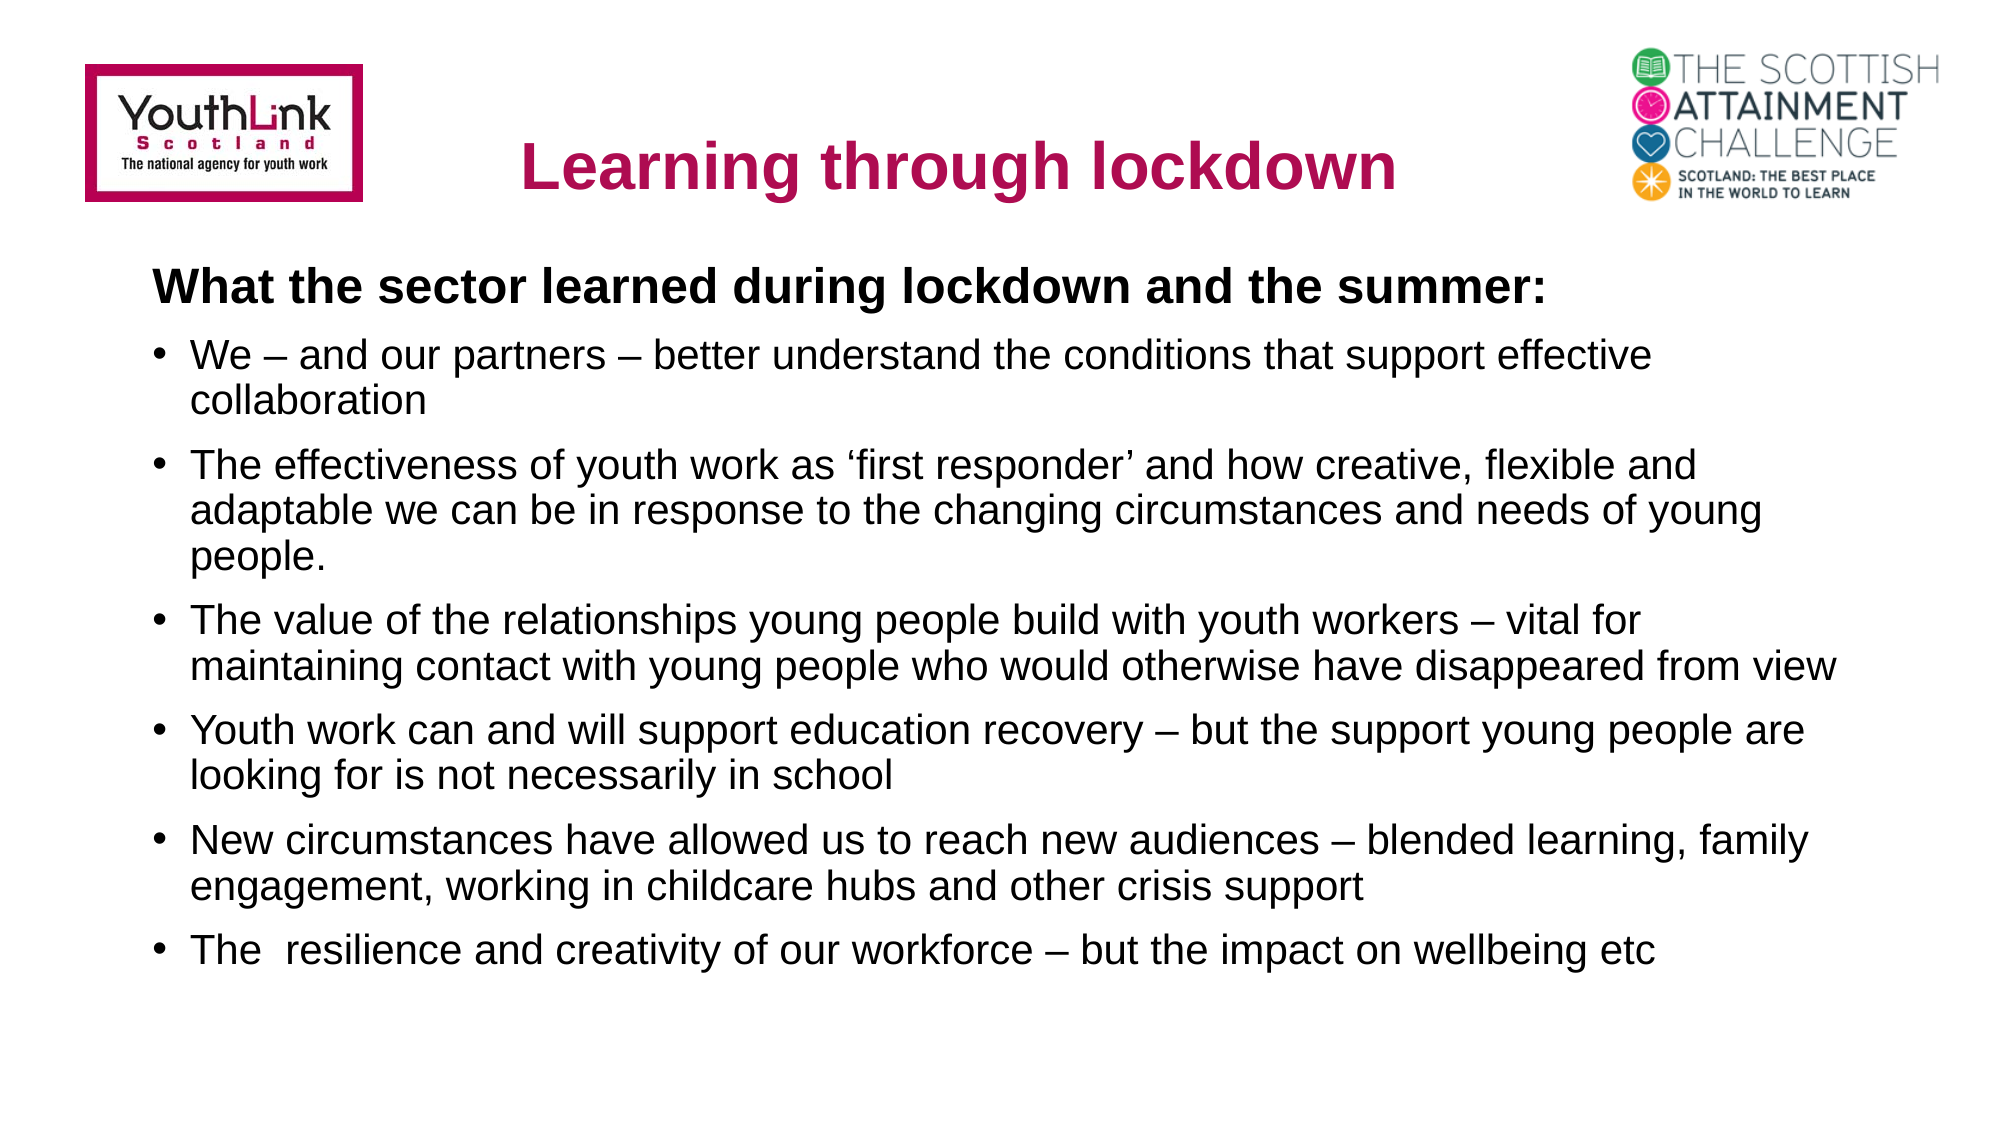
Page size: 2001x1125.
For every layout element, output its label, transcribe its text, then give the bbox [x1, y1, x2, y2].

picture [85, 64, 363, 202]
list What the sector learned during lockdown and the summer: We – and our partners – better understand the conditions that support effective collaboration The effectiveness of youth work as ‘first responder’ and how creative, flexible and adaptable we can be in response to the changing circumstances and needs of young people. The value of the relationships young people build with youth workers – vital for maintaining contact with young people who would otherwise have disappeared from view Youth work can and will support education recovery – but the support young people are looking for is not necessarily in school New circumstances have allowed us to reach new audiences – blended learning, family engagement, working in childcare hubs and other crisis support The resilience and creativity of our workforce – but the impact on wellbeing etc [137, 252, 1863, 1014]
picture [1630, 2, 1940, 253]
text_box Learning through lockdown [263, 115, 1630, 210]
